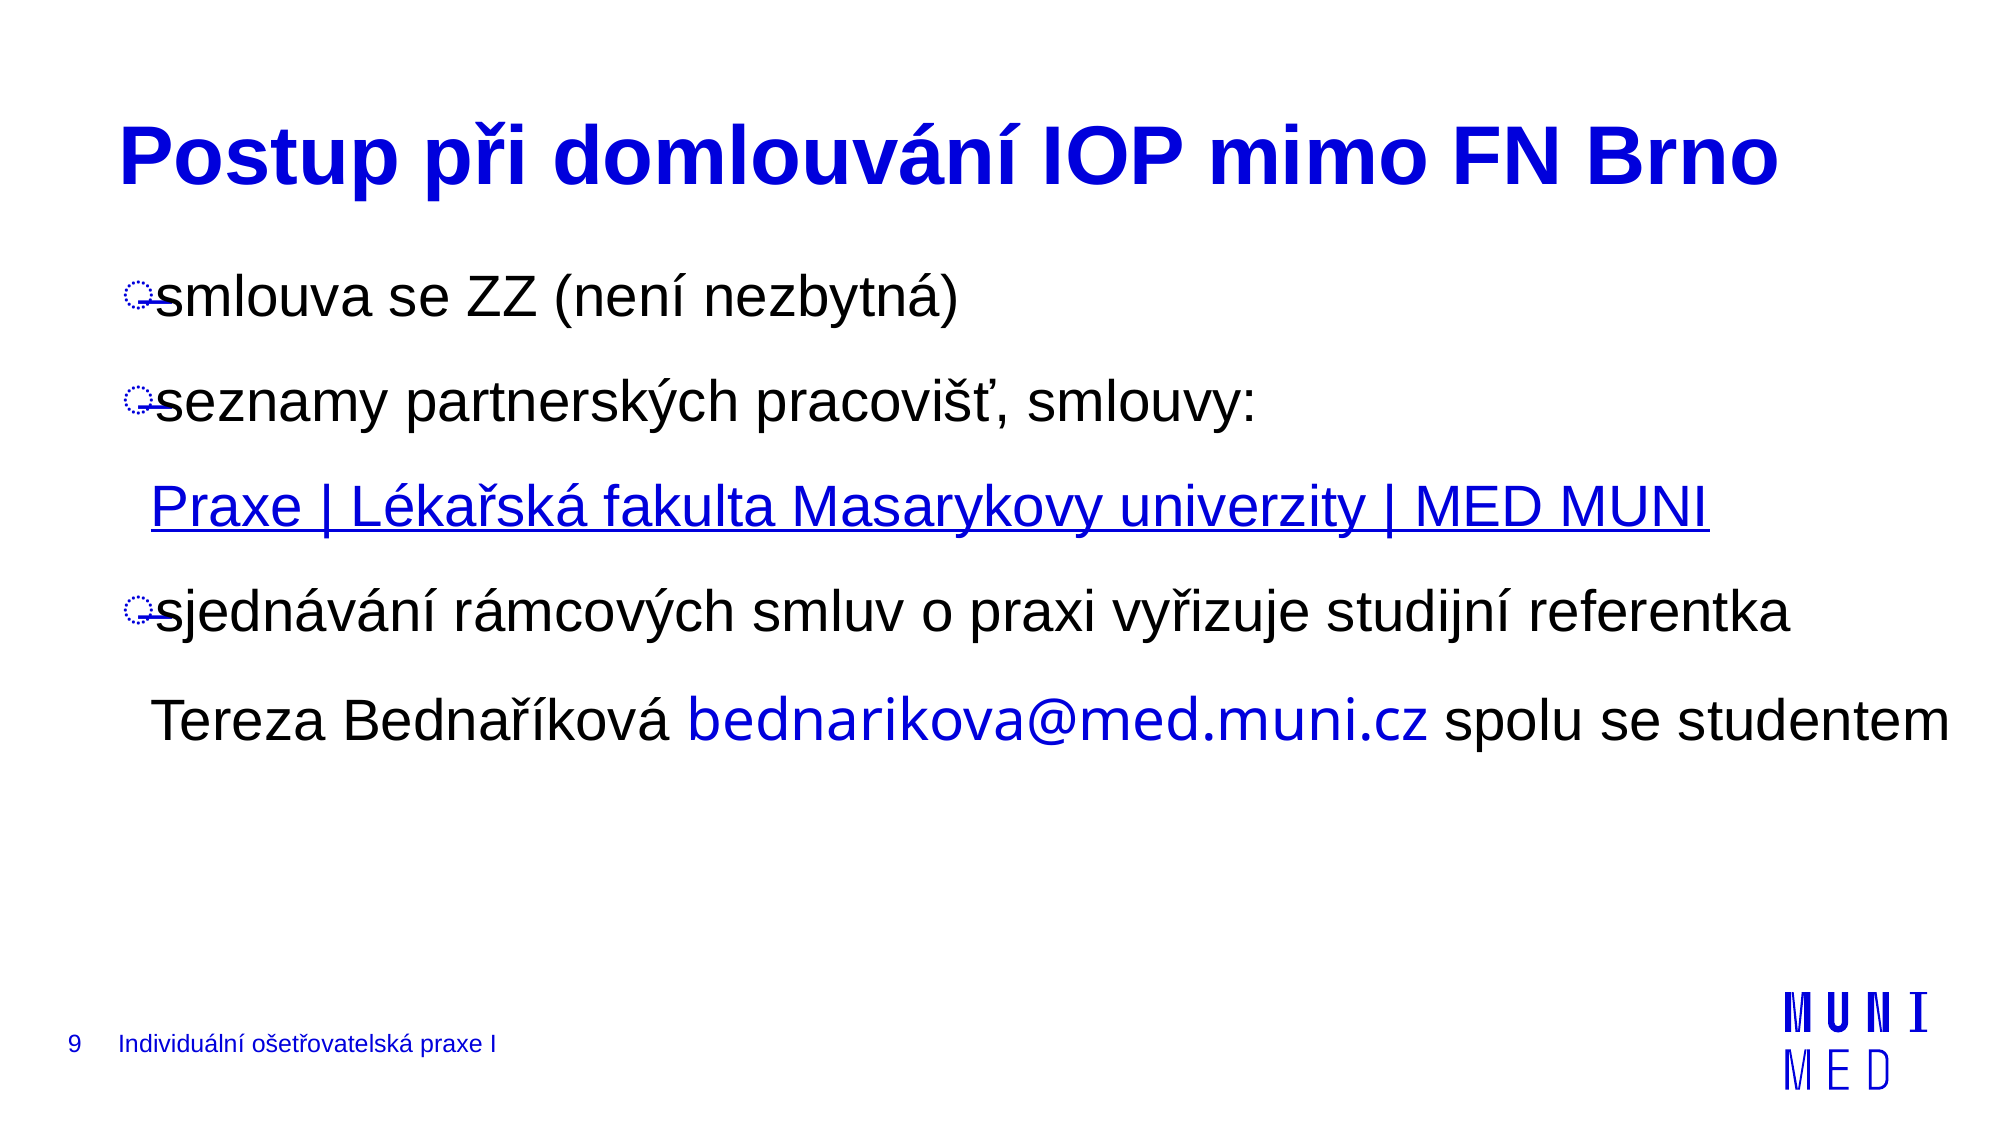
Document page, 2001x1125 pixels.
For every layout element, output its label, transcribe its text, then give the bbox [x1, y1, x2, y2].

slide_number 9 [67, 1021, 110, 1063]
footer Individuální ošetřovatelská praxe I [118, 1021, 1418, 1063]
list smlouva se ZZ (není nezbytná) seznamy partnerských pracovišť, smlouvy: Praxe | Lékařská fakulta Masarykovy univerzity | MED MUNI sjednávání rámcových smluv o praxi vyřizuje studijní referentka Tereza Bednaříková bednarikova@med.muni.cz spolu se studentem [109, 222, 1959, 903]
title Postup při domlouvání IOP mimo FN Brno [118, 118, 1883, 193]
